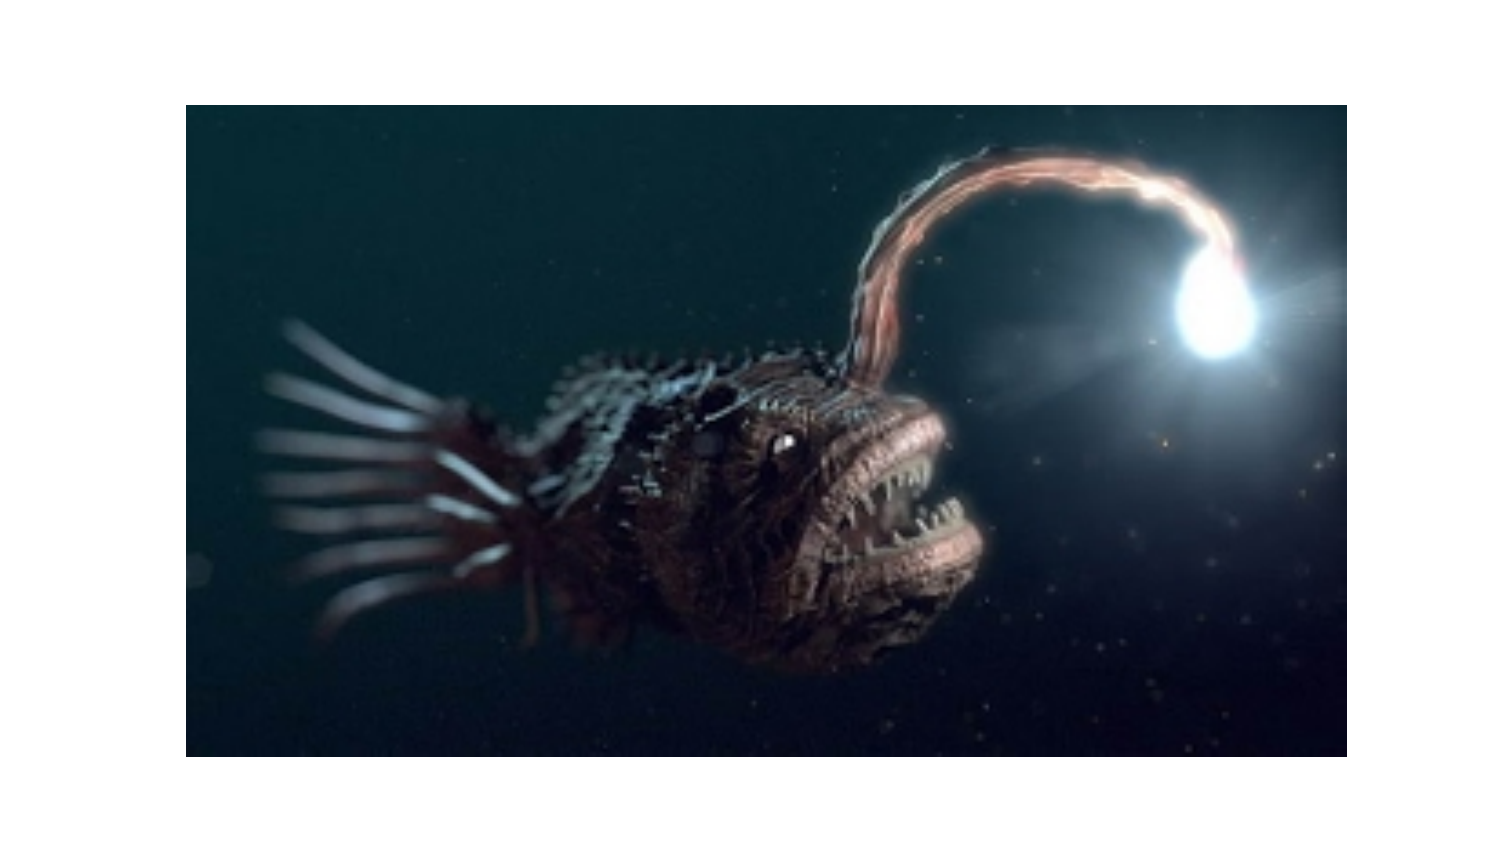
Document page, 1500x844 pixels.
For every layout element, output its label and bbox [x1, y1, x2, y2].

picture [186, 105, 1347, 757]
